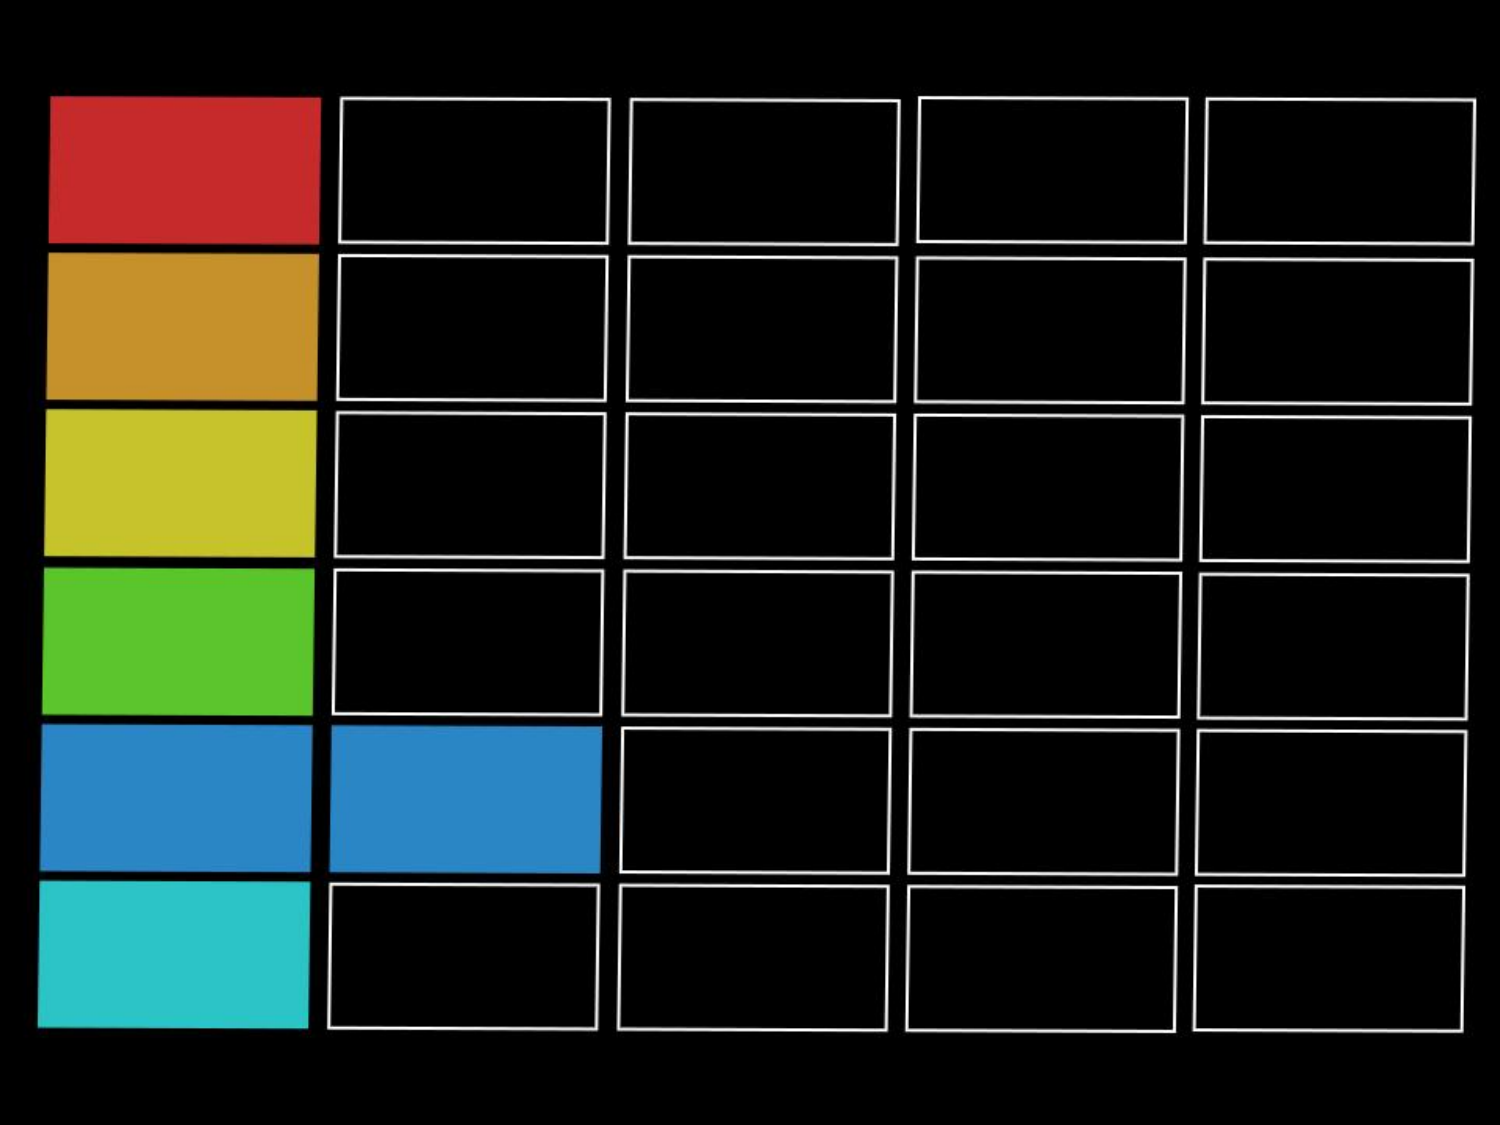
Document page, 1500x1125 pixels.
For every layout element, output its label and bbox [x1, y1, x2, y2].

text_box [0, 62, 1500, 1063]
